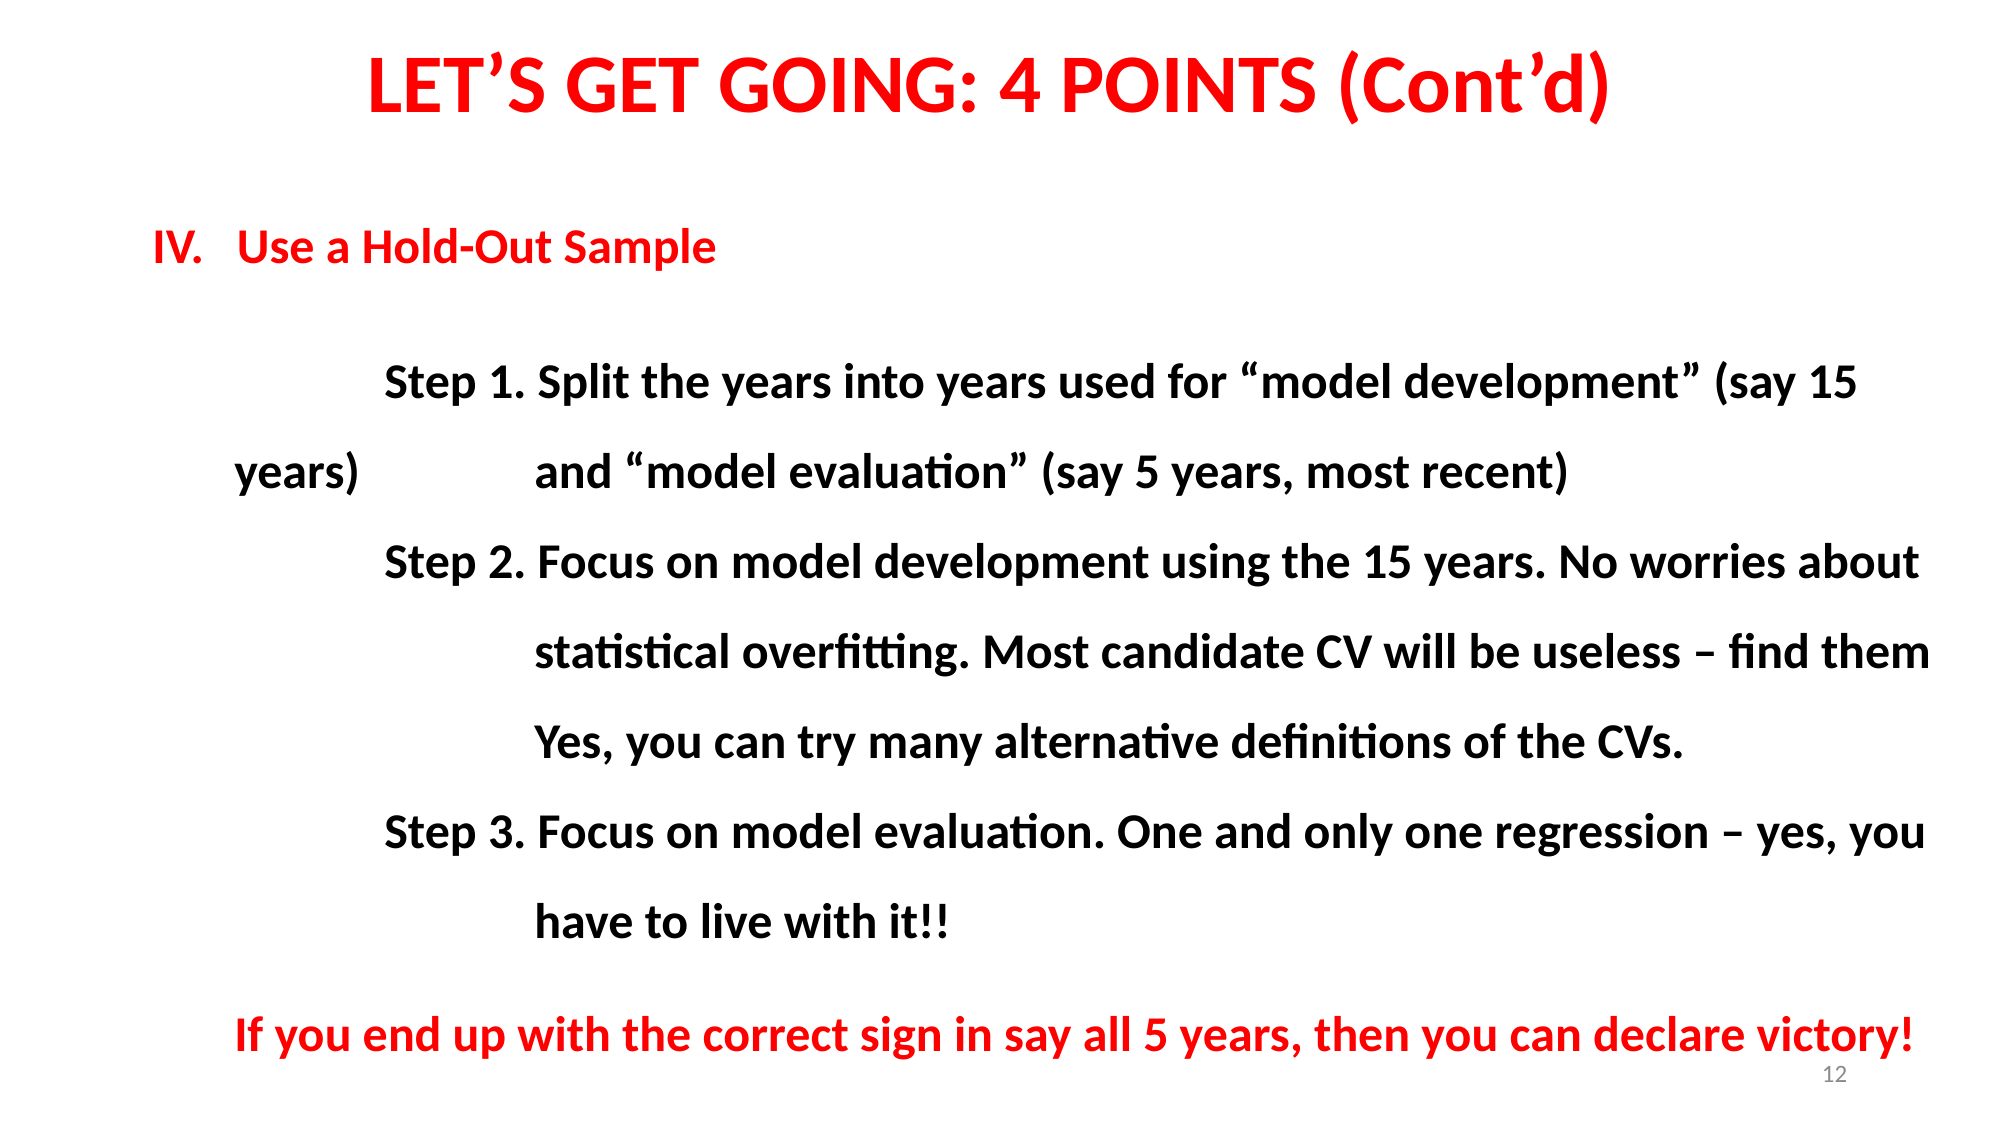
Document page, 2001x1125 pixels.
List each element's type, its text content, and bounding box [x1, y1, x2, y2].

title LET’S GET GOING: 4 POINTS (Cont’d) [137, 19, 1863, 152]
list Use a Hold-Out Sample Step 1. Split the years into years used for “model development” (say 15 years) and “model evaluation” (say 5 years, most recent) Step 2. Focus on model development using the 15 years. No worries about statistical overfitting. Most candidate CV will be useless – find them Yes, you can try many alternative definitions of the CVs. Step 3. Focus on model evaluation. One and only one regression – yes, you have to live with it!! If you end up with the correct sign in say all 5 years, then you can declare victory! [137, 176, 1952, 1119]
slide_number 12 [1412, 1042, 1863, 1103]
